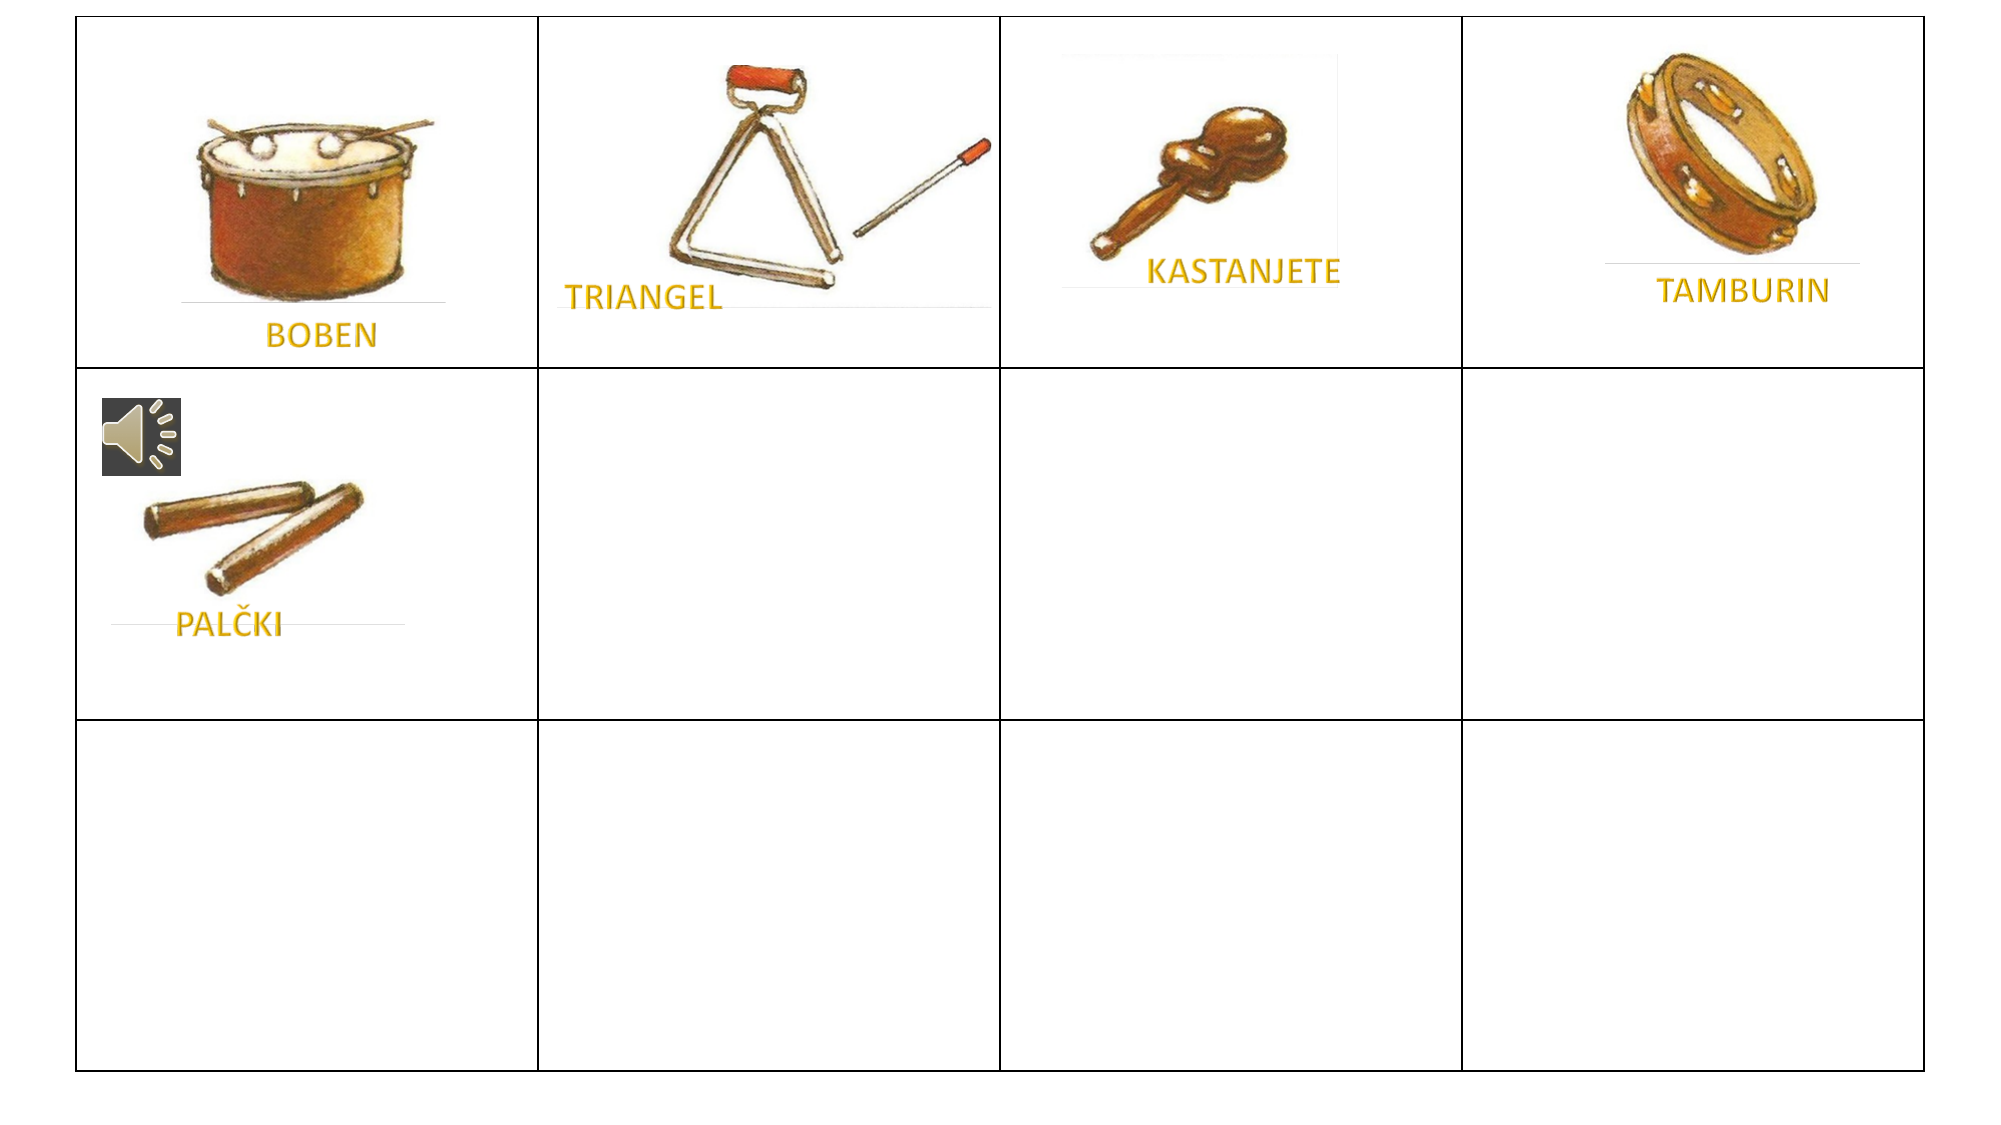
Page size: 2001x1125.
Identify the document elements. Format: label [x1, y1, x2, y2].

table_cell [77, 721, 537, 1070]
table_cell [1001, 369, 1461, 719]
table_cell [1463, 369, 1923, 719]
picture [556, 65, 992, 327]
table_cell [1463, 721, 1923, 1070]
table_header [539, 17, 999, 367]
picture [181, 102, 446, 365]
table_cell [77, 369, 537, 719]
table_cell [1001, 721, 1461, 1070]
table_cell [539, 369, 999, 719]
picture [1604, 34, 1860, 321]
table_header [77, 17, 537, 367]
table_header [1463, 17, 1923, 367]
picture [101, 396, 405, 654]
table_header [1001, 17, 1461, 367]
picture [1061, 54, 1364, 301]
table_cell [539, 721, 999, 1070]
